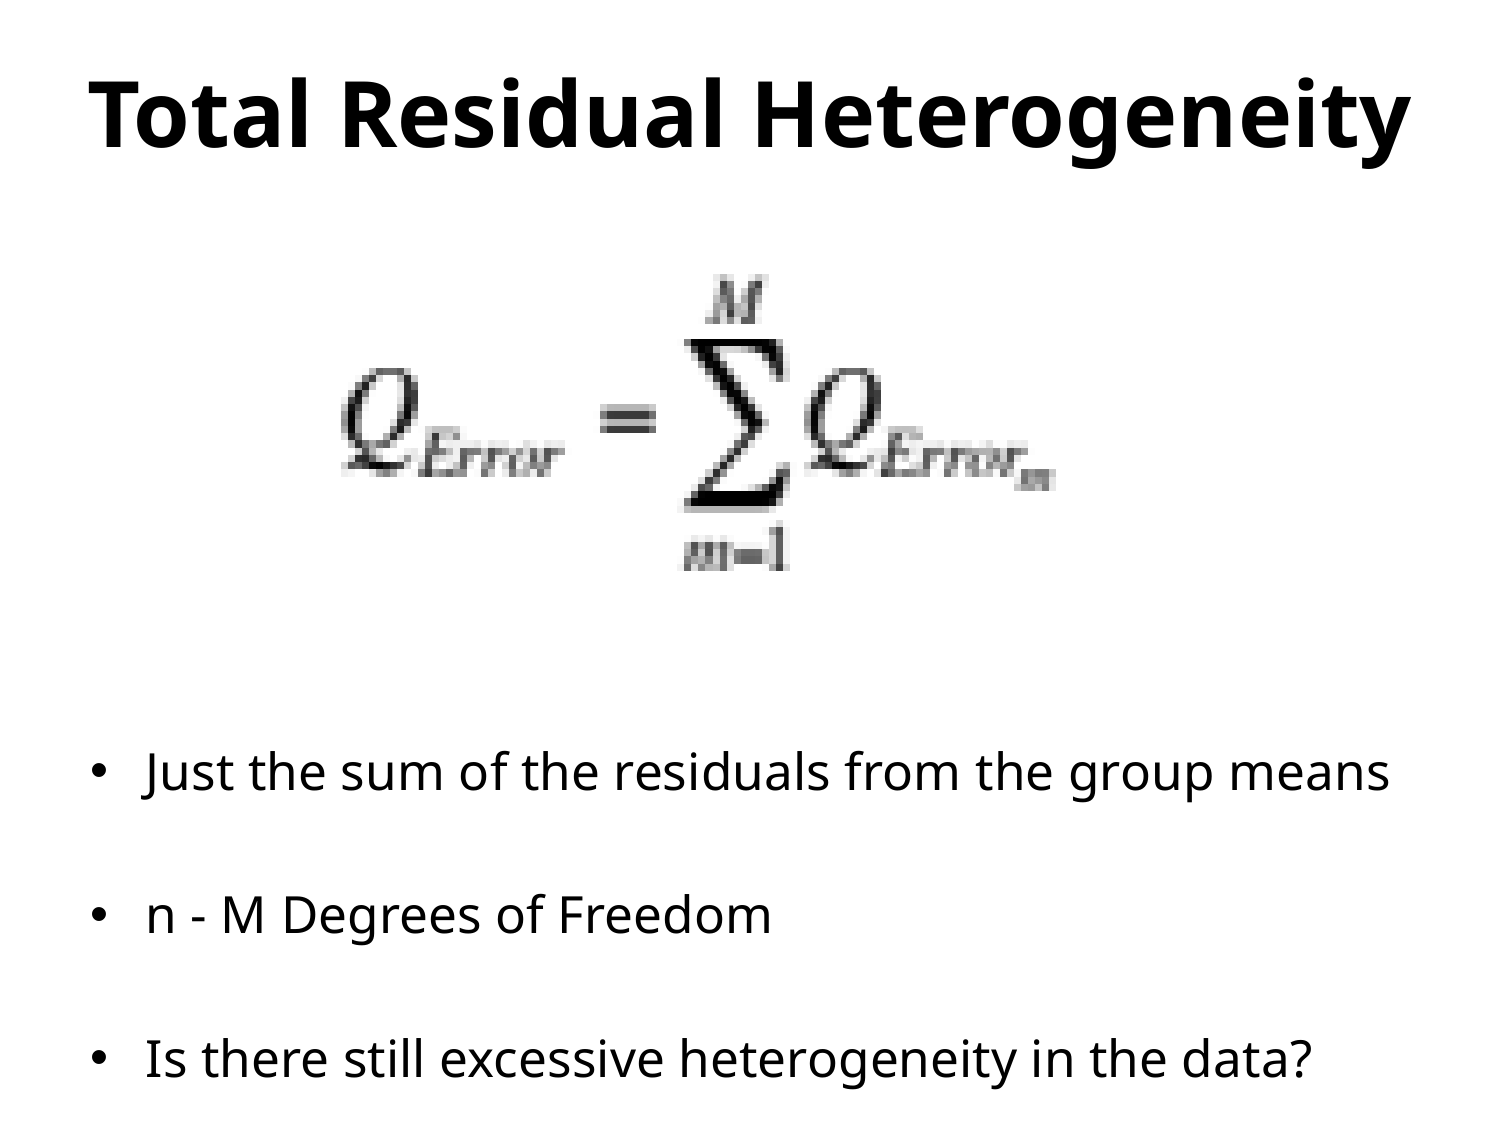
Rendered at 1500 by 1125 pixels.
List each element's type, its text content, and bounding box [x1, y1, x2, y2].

list Just the sum of the residuals from the group means n - M Degrees of Freedom Is there still excessive heterogeneity in the data? [75, 731, 1425, 1100]
title Total Residual Heterogeneity [0, 17, 1500, 205]
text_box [326, 245, 1085, 579]
